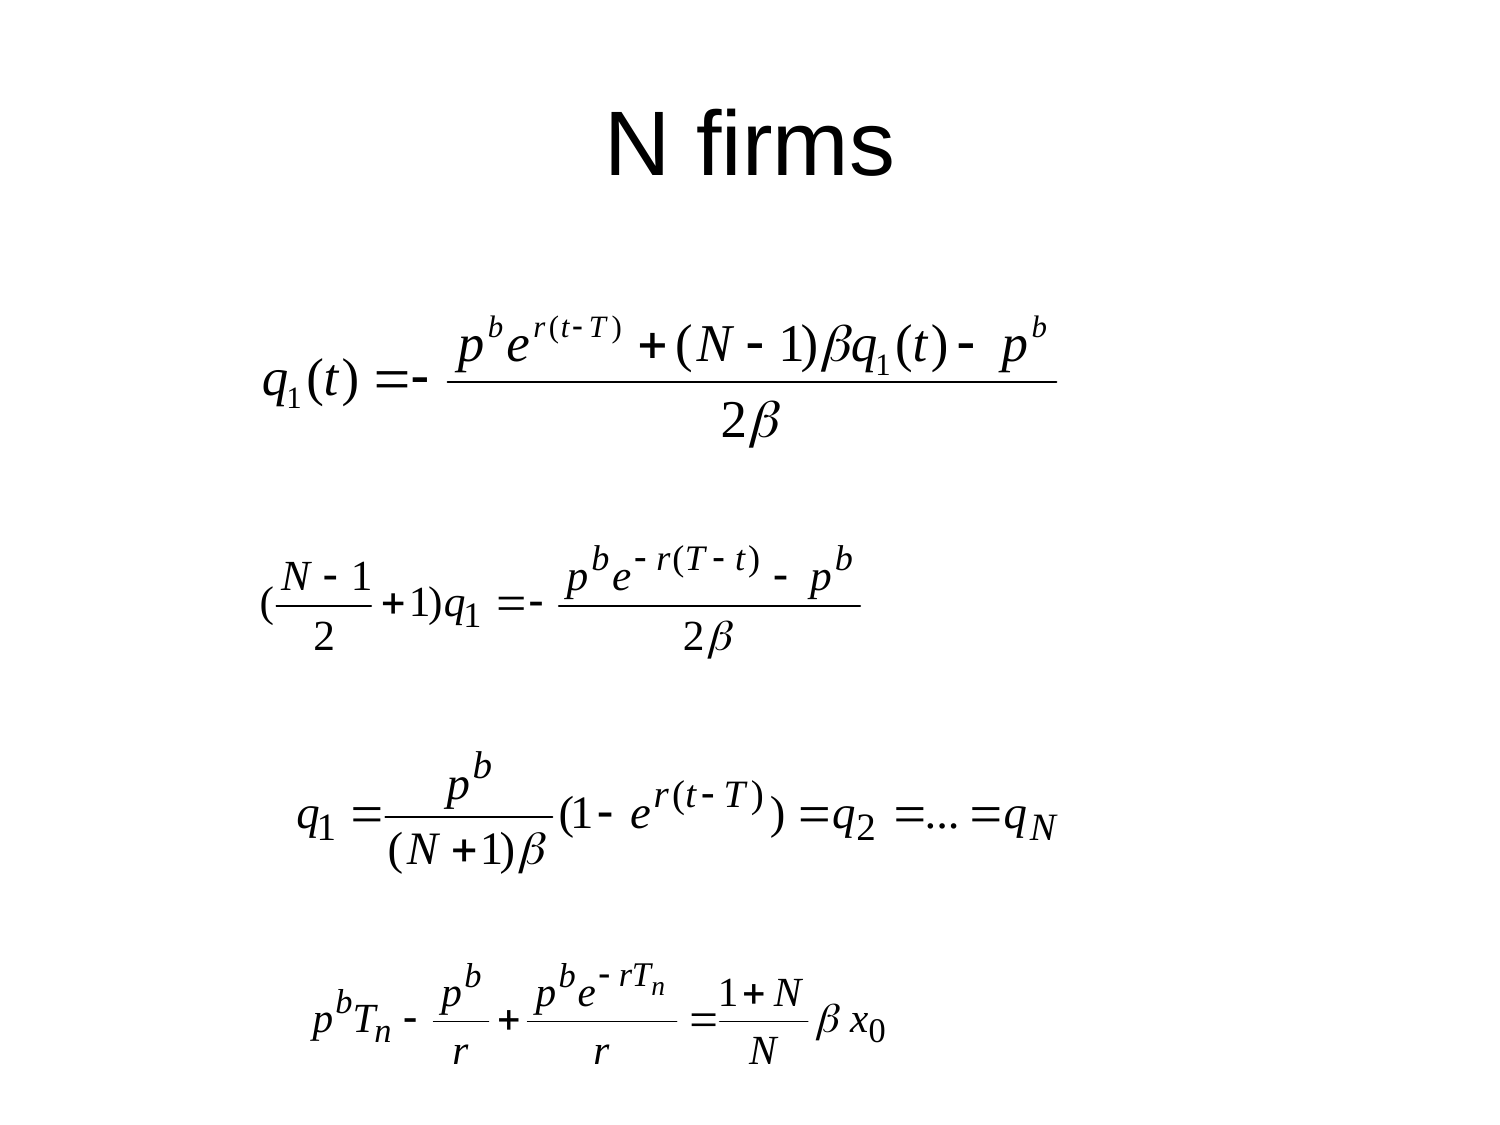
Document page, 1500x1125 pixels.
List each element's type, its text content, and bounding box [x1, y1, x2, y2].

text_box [253, 302, 1069, 458]
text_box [301, 952, 892, 1074]
title N firms [75, 45, 1425, 233]
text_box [253, 534, 869, 667]
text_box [289, 739, 1069, 883]
